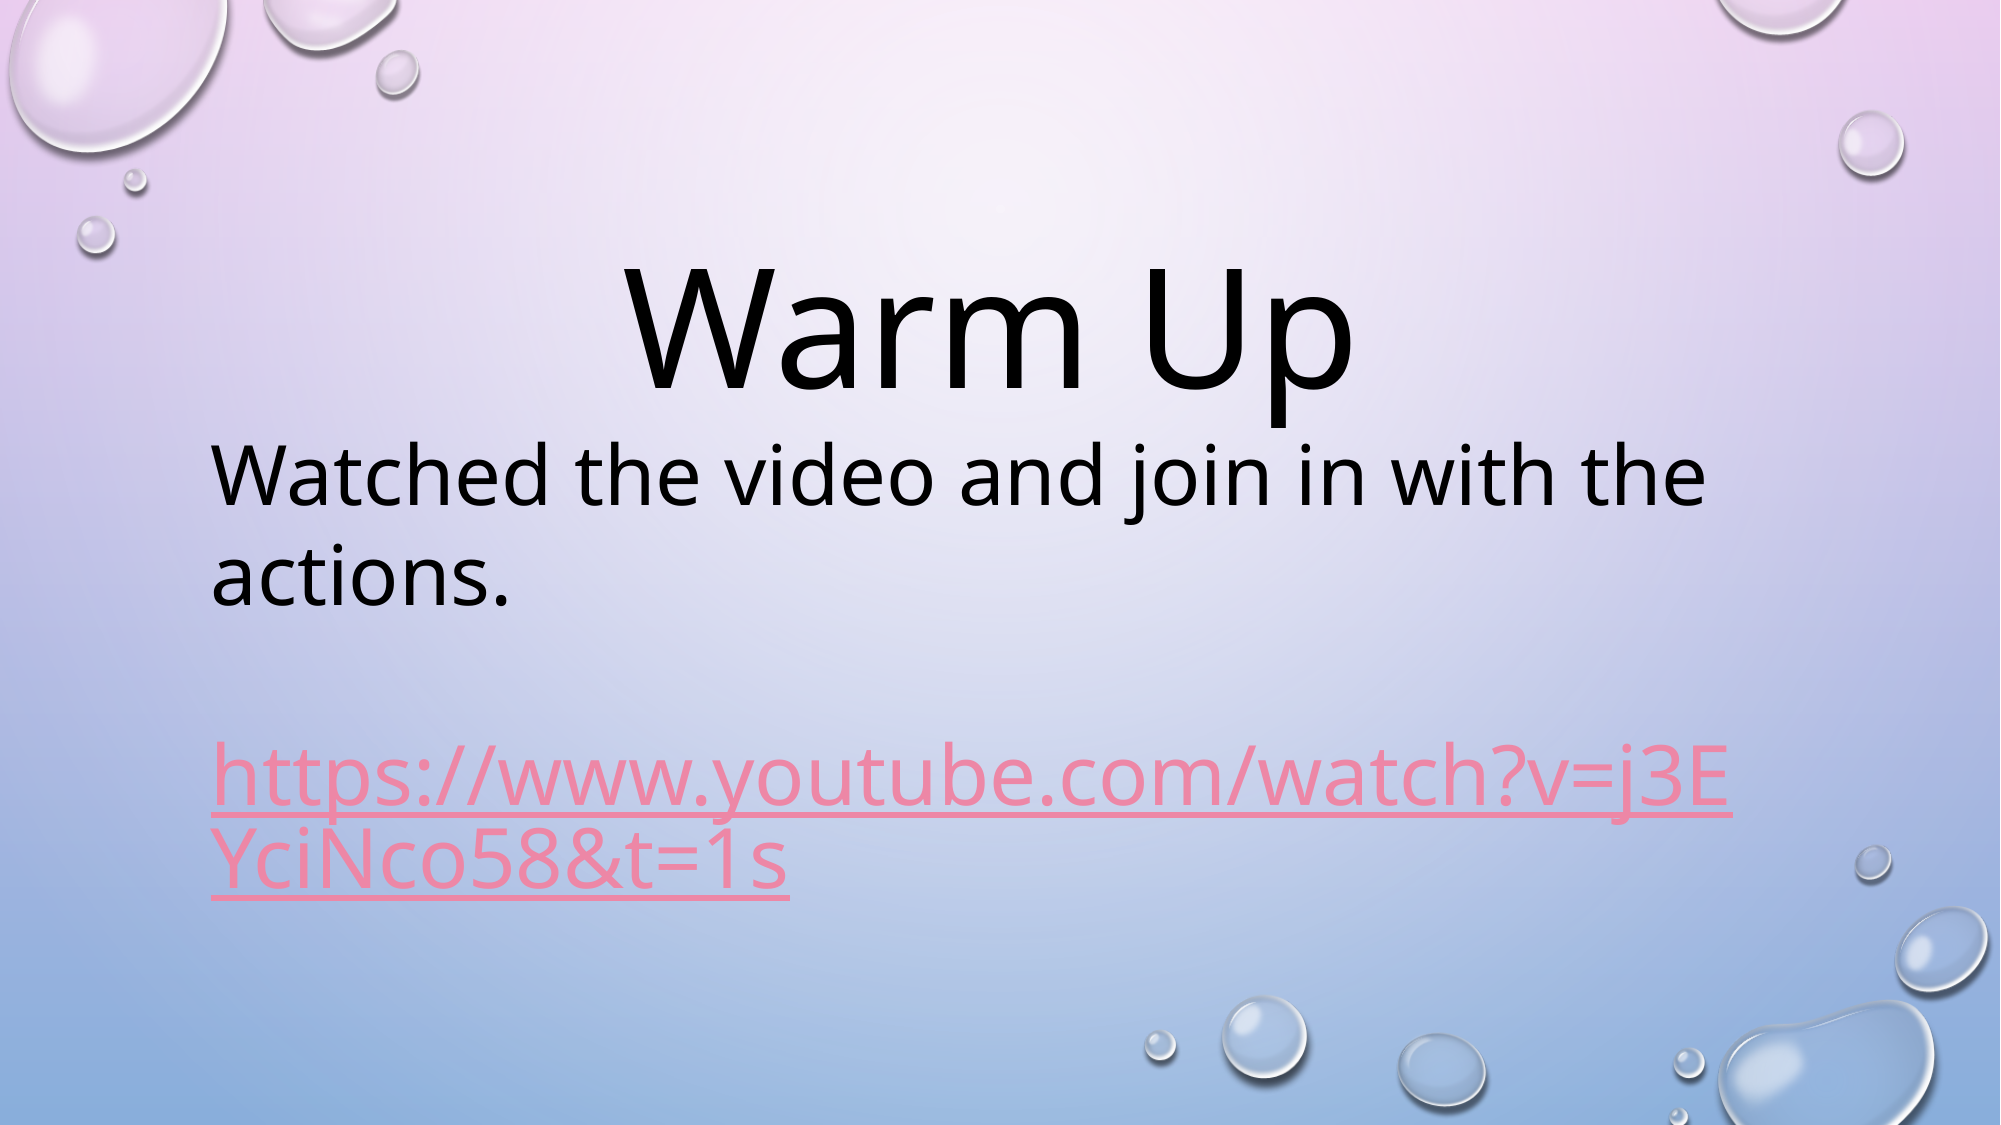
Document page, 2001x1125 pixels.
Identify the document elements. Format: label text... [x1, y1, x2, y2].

text_box Warm Up Watched the video and join in with the actions. https://www.youtube.com/watch?v=j3EYciNco58&t=1s [195, 214, 1788, 1125]
picture [0, 0, 2000, 1125]
